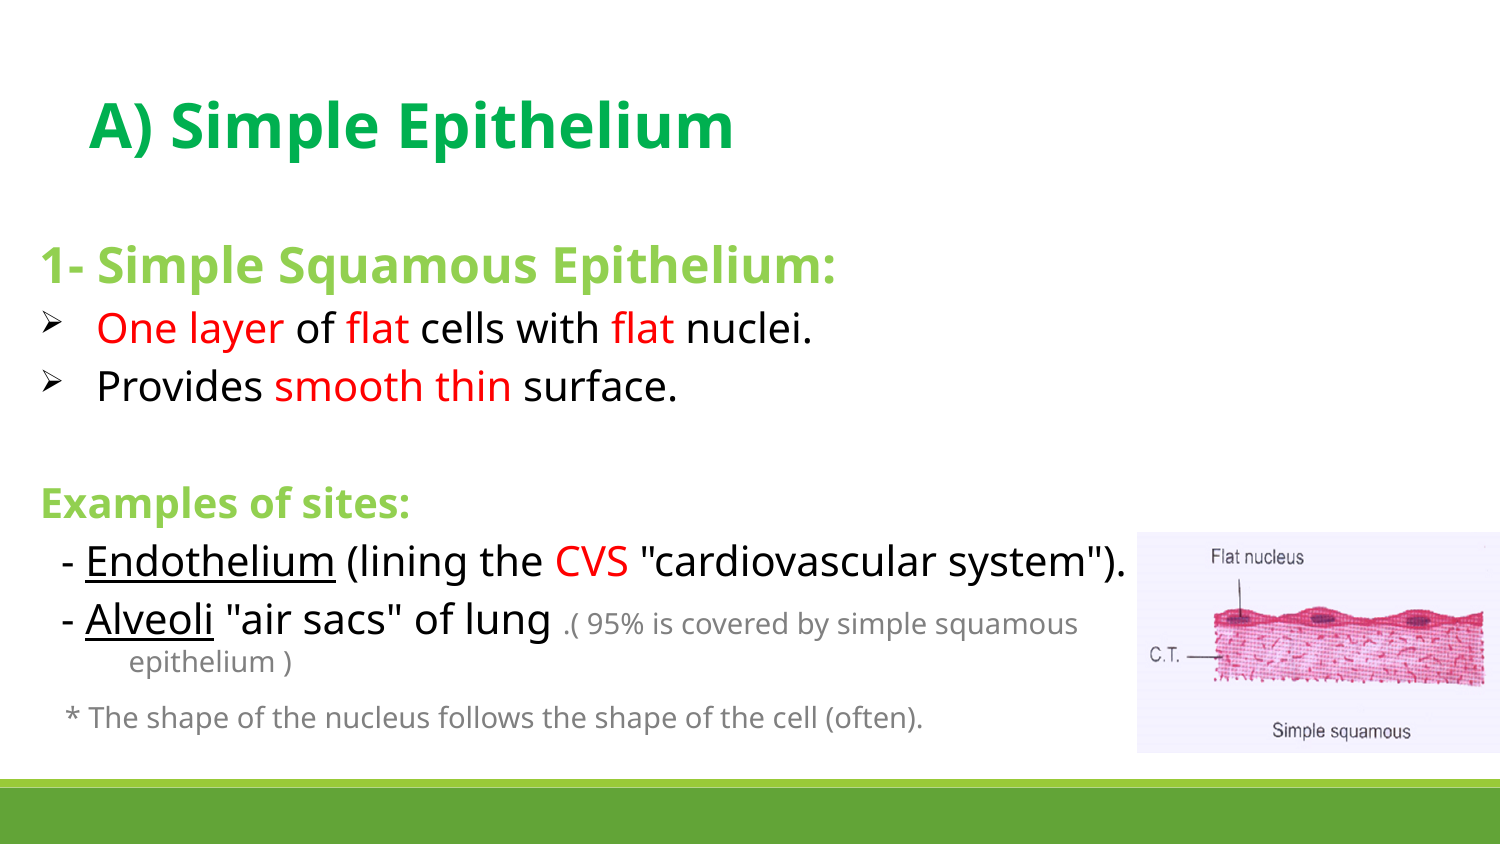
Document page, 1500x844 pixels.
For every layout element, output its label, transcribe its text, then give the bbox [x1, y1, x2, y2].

picture [1136, 532, 1500, 754]
text_box * The shape of the nucleus follows the shape of the cell (often). [50, 692, 1131, 743]
text_box A) Simple Epithelium [74, 78, 1373, 169]
text_box [0, 788, 1500, 844]
text_box 1- Simple Squamous Epithelium: One layer of flat cells with flat nuclei. Provides smooth thin surface. Examples of sites: - Endothelium (lining the CVS "cardiovascular system"). - Alveoli "air sacs" of lung .( 95% is covered by simple squamous epithelium ) [24, 225, 1188, 686]
text_box [0, 779, 1500, 788]
